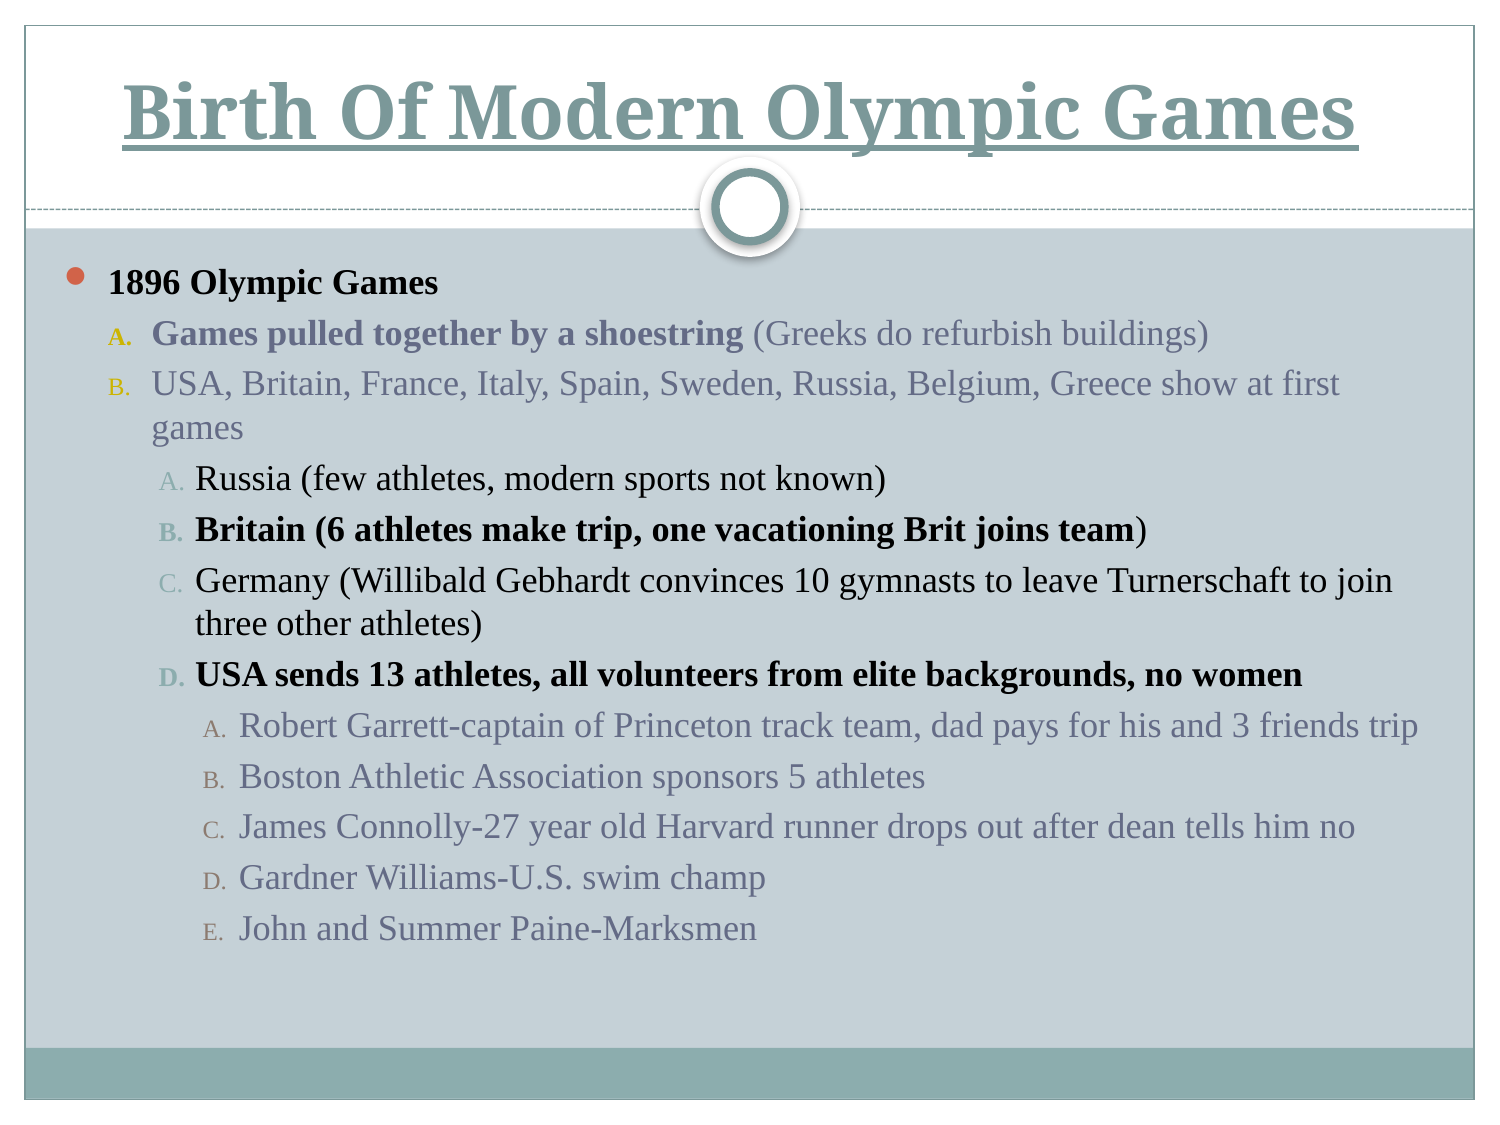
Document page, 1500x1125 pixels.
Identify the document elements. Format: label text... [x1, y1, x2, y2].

list 1896 Olympic Games Games pulled together by a shoestring (Greeks do refurbish buildings) USA, Britain, France, Italy, Spain, Sweden, Russia, Belgium, Greece show at first games Russia (few athletes, modern sports not known) Britain (6 athletes make trip, one vacationing Brit joins team) Germany (Willibald Gebhardt convinces 10 gymnasts to leave Turnerschaft to join three other athletes) USA sends 13 athletes, all volunteers from elite backgrounds, no women Robert Garrett-captain of Princeton track team, dad pays for his and 3 friends trip Boston Athletic Association sponsors 5 athletes James Connolly-27 year old Harvard runner drops out after dean tells him no Gardner Williams-U.S. swim champ John and Summer Paine-Marksmen [49, 250, 1445, 1001]
title Birth Of Modern Olympic Games [49, 37, 1450, 162]
